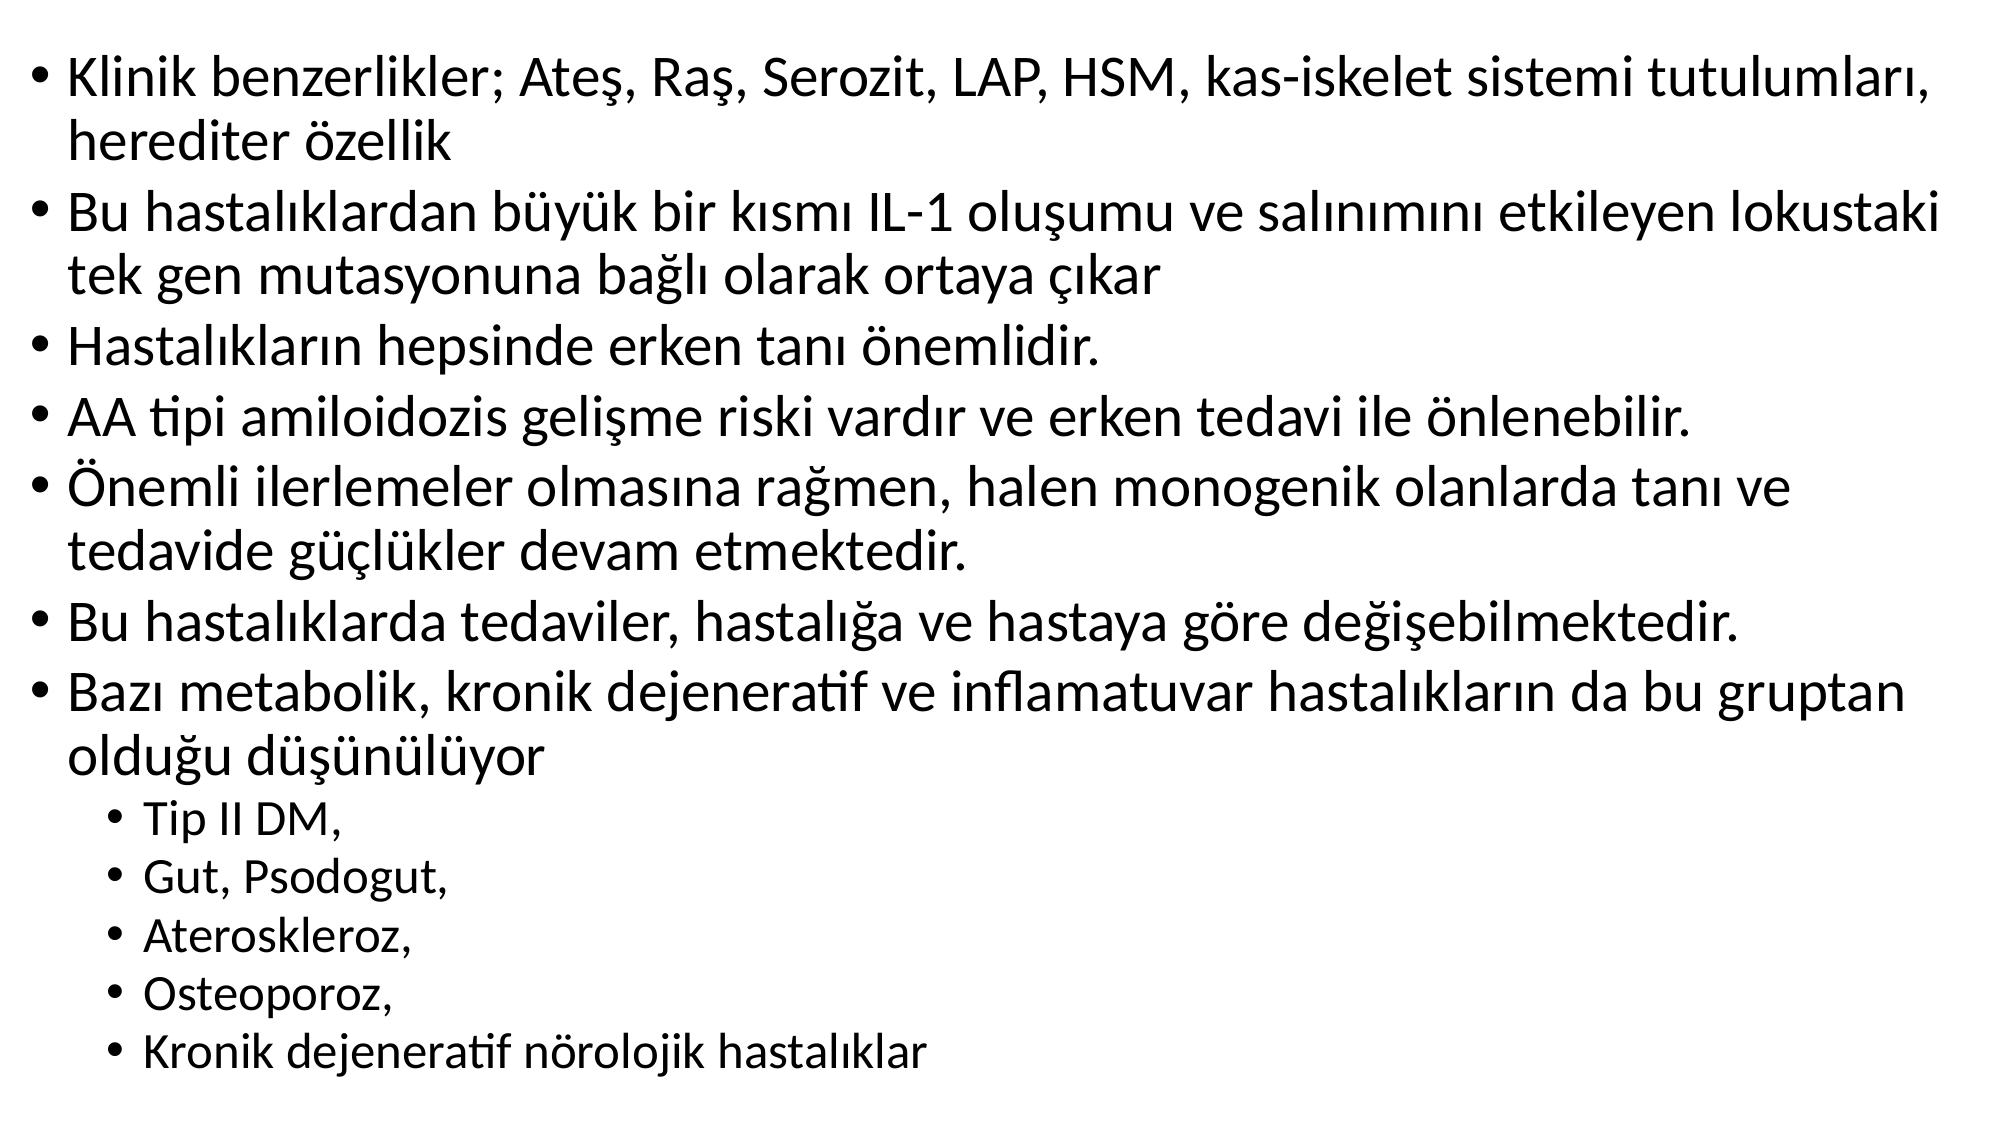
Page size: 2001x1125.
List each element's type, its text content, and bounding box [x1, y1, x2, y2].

list Klinik benzerlikler; Ateş, Raş, Serozit, LAP, HSM, kas-iskelet sistemi tutulumları, herediter özellik Bu hastalıklardan büyük bir kısmı IL-1 oluşumu ve salınımını etkileyen lokustaki tek gen mutasyonuna bağlı olarak ortaya çıkar Hastalıkların hepsinde erken tanı önemlidir. AA tipi amiloidozis gelişme riski vardır ve erken tedavi ile önlenebilir. Önemli ilerlemeler olmasına rağmen, halen monogenik olanlarda tanı ve tedavide güçlükler devam etmektedir. Bu hastalıklarda tedaviler, hastalığa ve hastaya göre değişebilmektedir. Bazı metabolik, kronik dejeneratif ve inflamatuvar hastalıkların da bu gruptan olduğu düşünülüyor Tip II DM, Gut, Psodogut, Ateroskleroz, Osteoporoz, Kronik dejeneratif nörolojik hastalıklar [14, 38, 2000, 1093]
